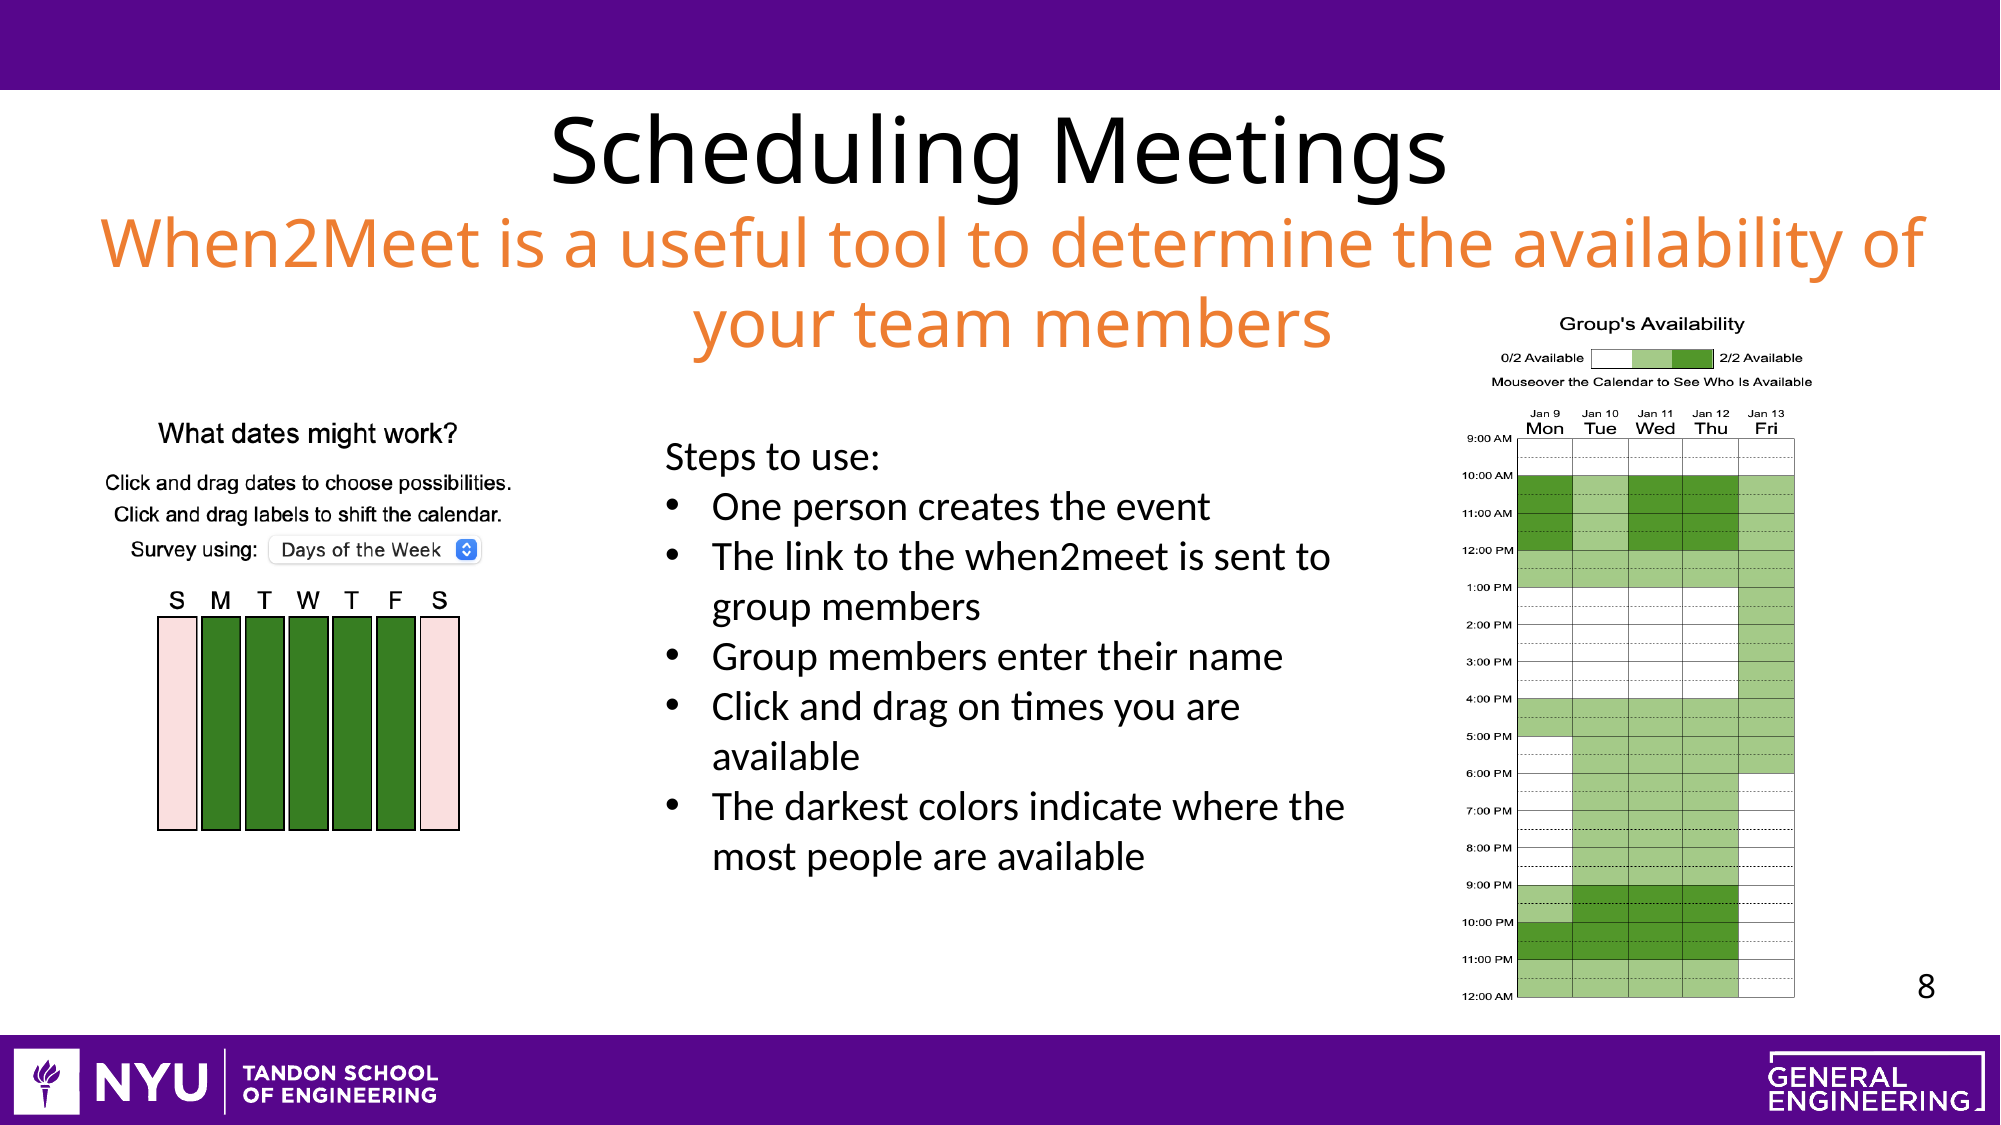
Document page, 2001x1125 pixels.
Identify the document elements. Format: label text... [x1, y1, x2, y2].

picture [1434, 301, 1859, 1014]
picture [31, 327, 566, 876]
text_box [0, 0, 2000, 91]
text_box [0, 1034, 2000, 1125]
picture [1768, 1051, 1985, 1111]
picture [13, 1048, 438, 1115]
text_box Steps to use: One person creates the event The link to the when2meet is sent to group members Group members enter their name Click and drag on times you are available The darkest colors indicate where the most people are available [650, 421, 1377, 932]
text_box 8 [1859, 958, 1951, 1013]
text_box When2Meet is a useful tool to determine the availability of your team members [13, 193, 2000, 369]
text_box Scheduling Meetings [92, 53, 1908, 193]
